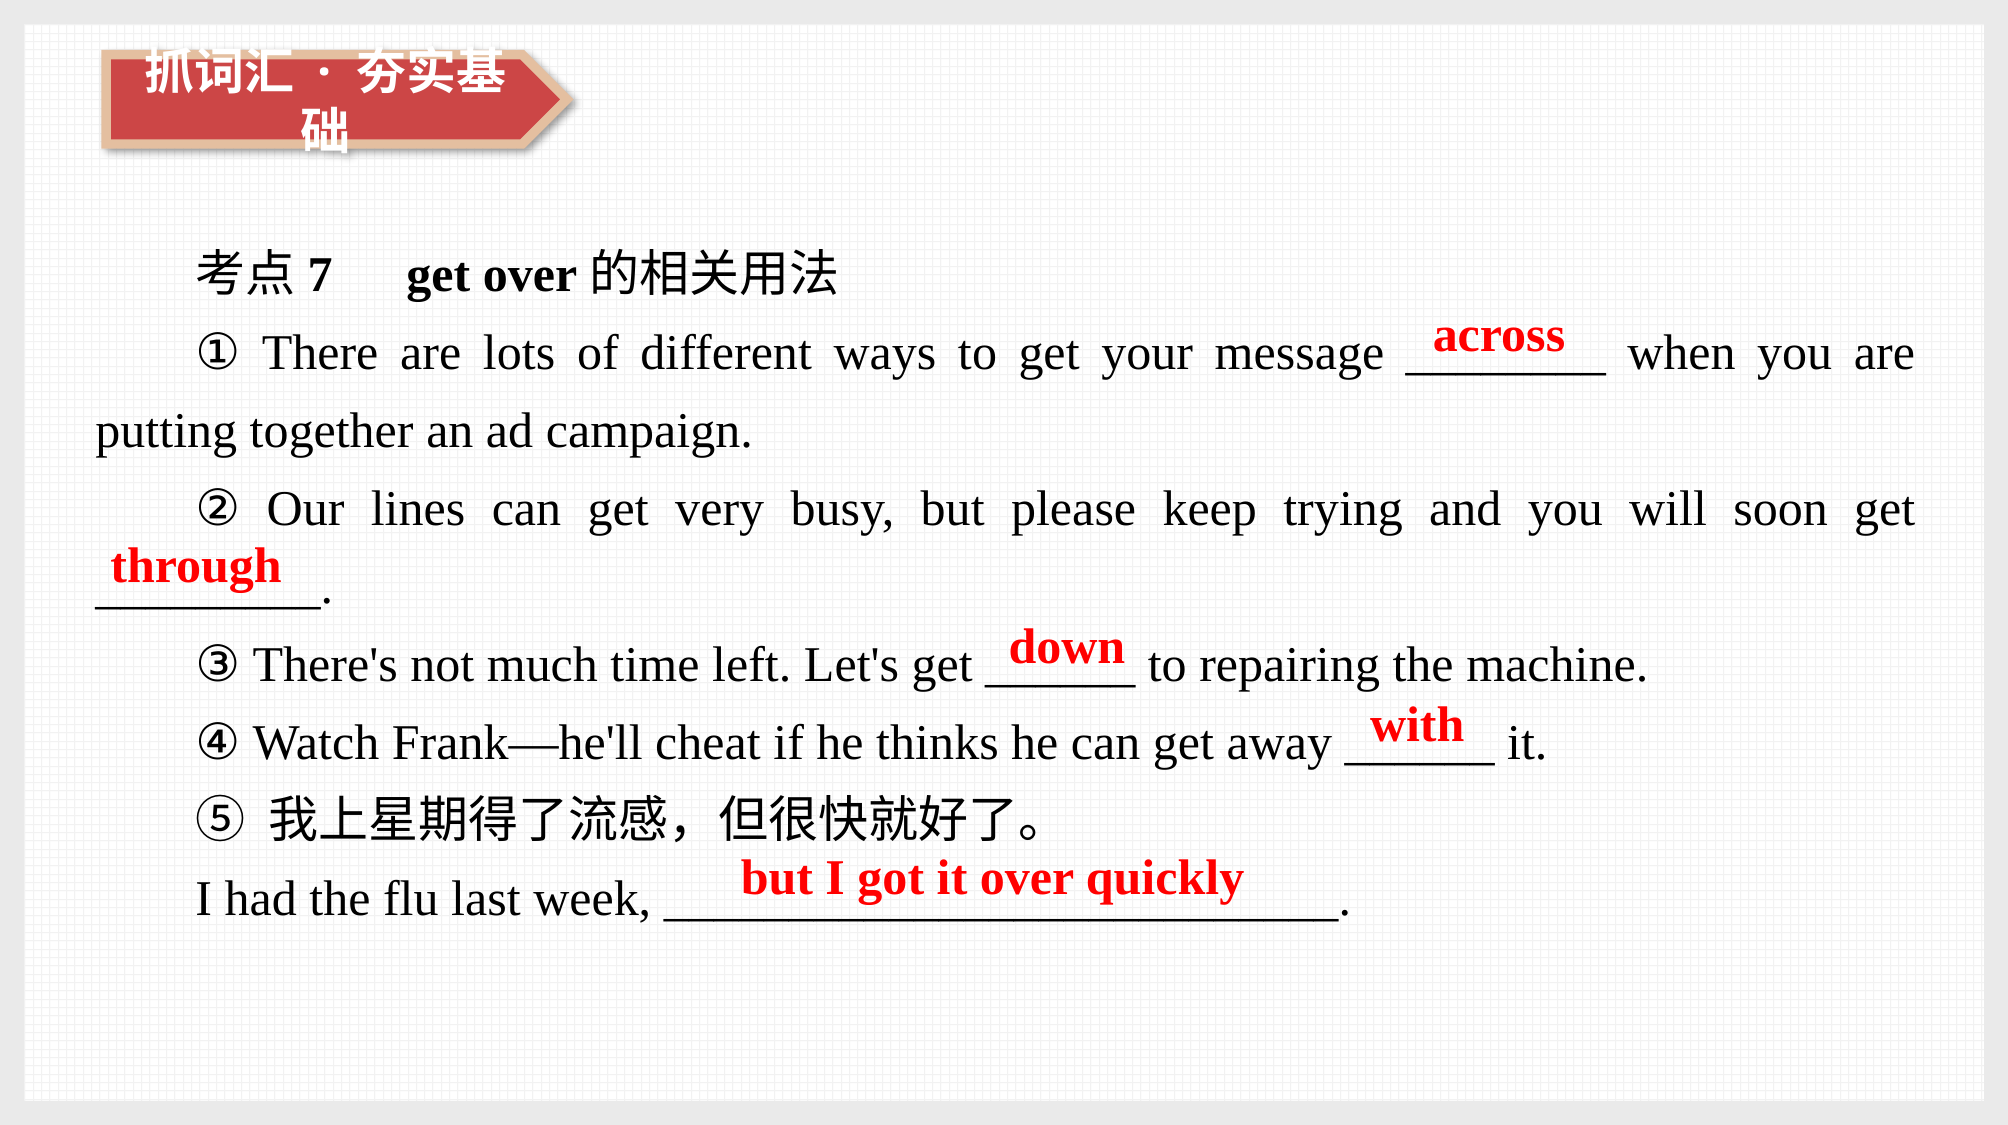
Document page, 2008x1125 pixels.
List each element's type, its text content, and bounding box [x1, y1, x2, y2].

text_box across [1418, 294, 1581, 369]
list 考点7 get over的相关用法 ① There are lots of different ways to get your message ________ when you are putting together an ad campaign. ② Our lines can get very busy, but please keep trying and you will soon get _________. ③ There's not much time left. Let's get ______ to repairing the machine. ④ Watch Frank—he'll cheat if he thinks he can get away ______ it. ⑤ 我上星期得了流感，但很快就好了。 I had the flu last week, ___________________________. [80, 216, 1932, 941]
picture [24, 24, 1984, 1100]
text_box but I got it over quickly [726, 837, 1260, 913]
text_box with [1355, 683, 1480, 759]
text_box down [993, 606, 1141, 682]
text_box through [95, 524, 297, 600]
